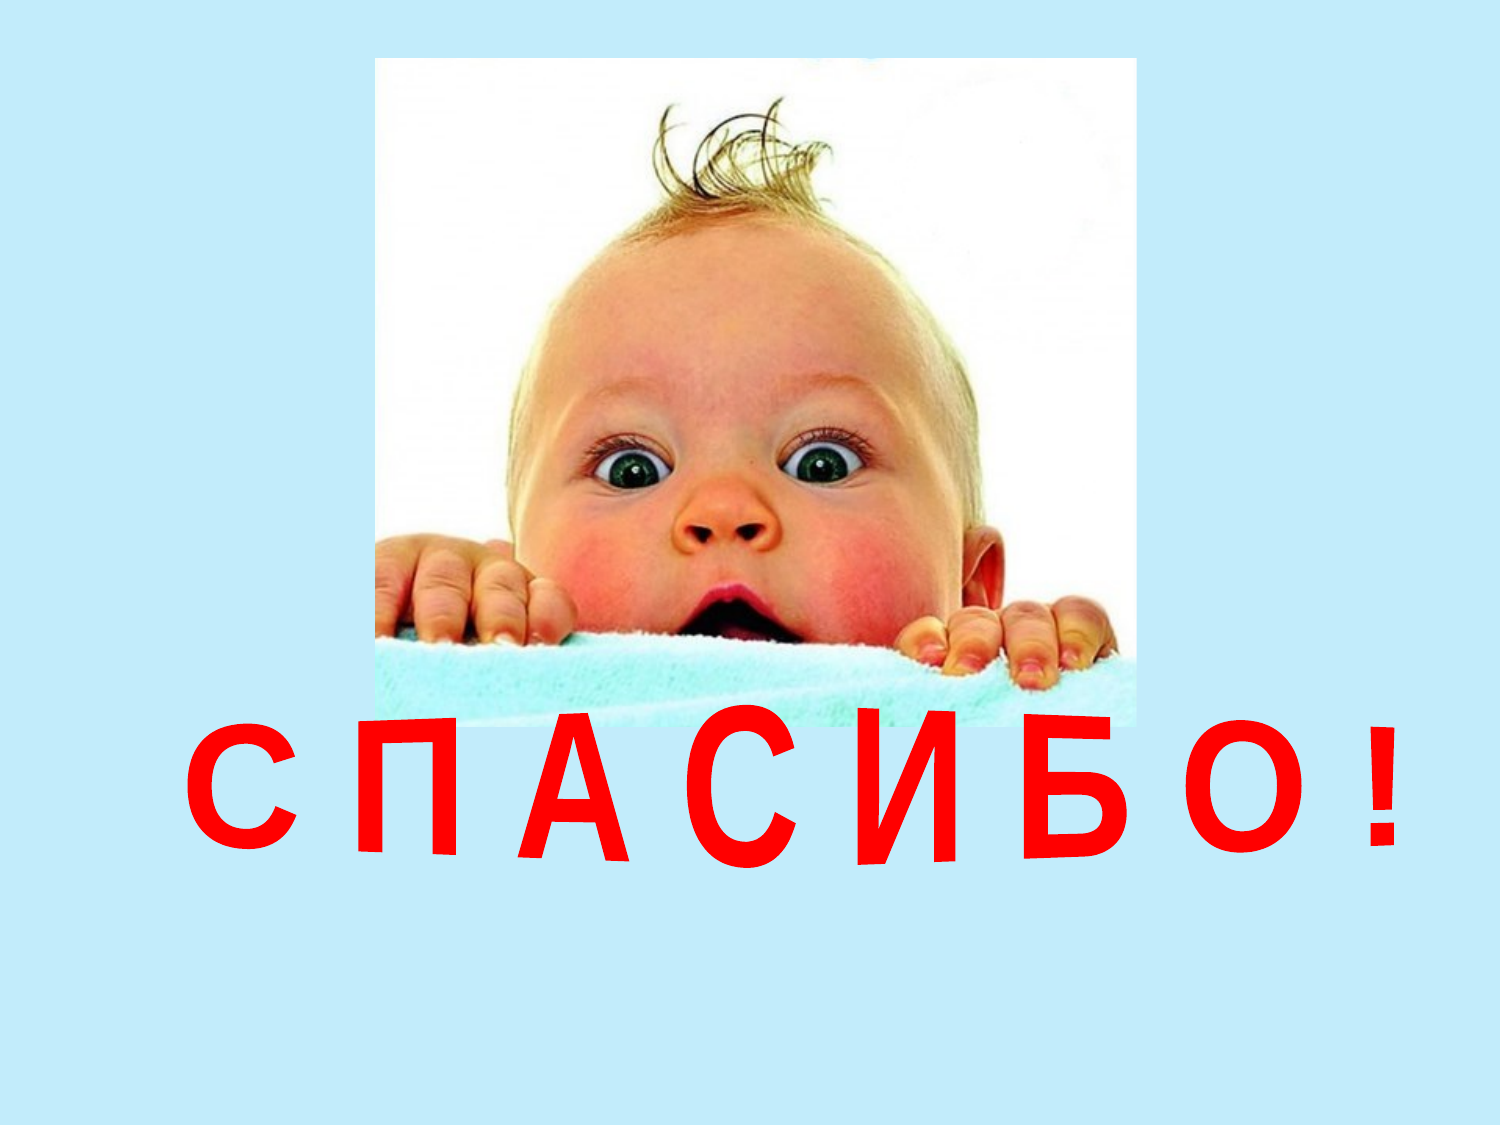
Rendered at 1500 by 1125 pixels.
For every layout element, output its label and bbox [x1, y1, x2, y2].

picture [374, 58, 1137, 727]
